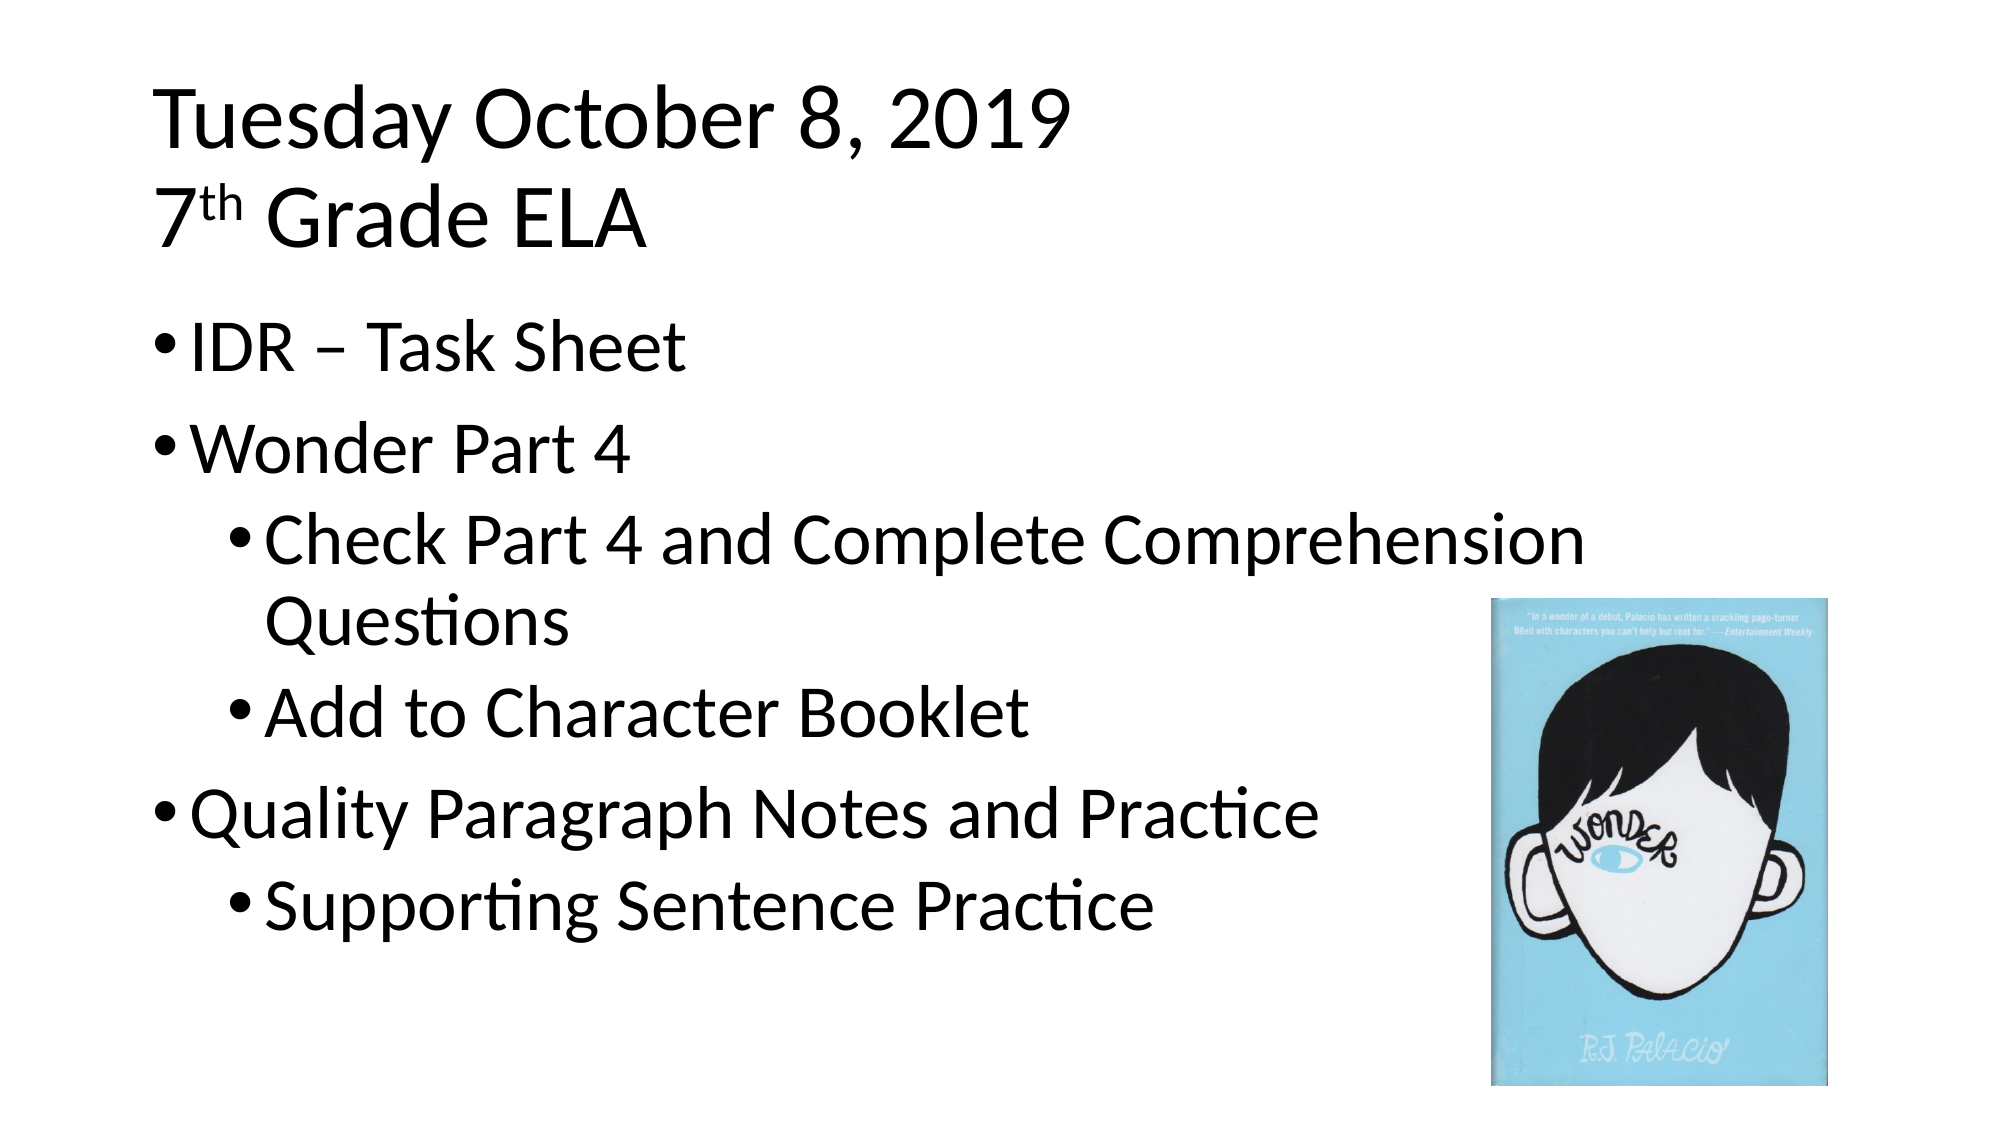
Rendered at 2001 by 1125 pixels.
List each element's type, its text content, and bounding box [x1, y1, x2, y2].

title Tuesday October 8, 2019 7th Grade ELA [137, 59, 1863, 278]
picture [1491, 598, 1828, 1086]
list IDR – Task Sheet Wonder Part 4 Check Part 4 and Complete Comprehension Questions Add to Character Booklet Quality Paragraph Notes and Practice Supporting Sentence Practice [137, 299, 1863, 1014]
